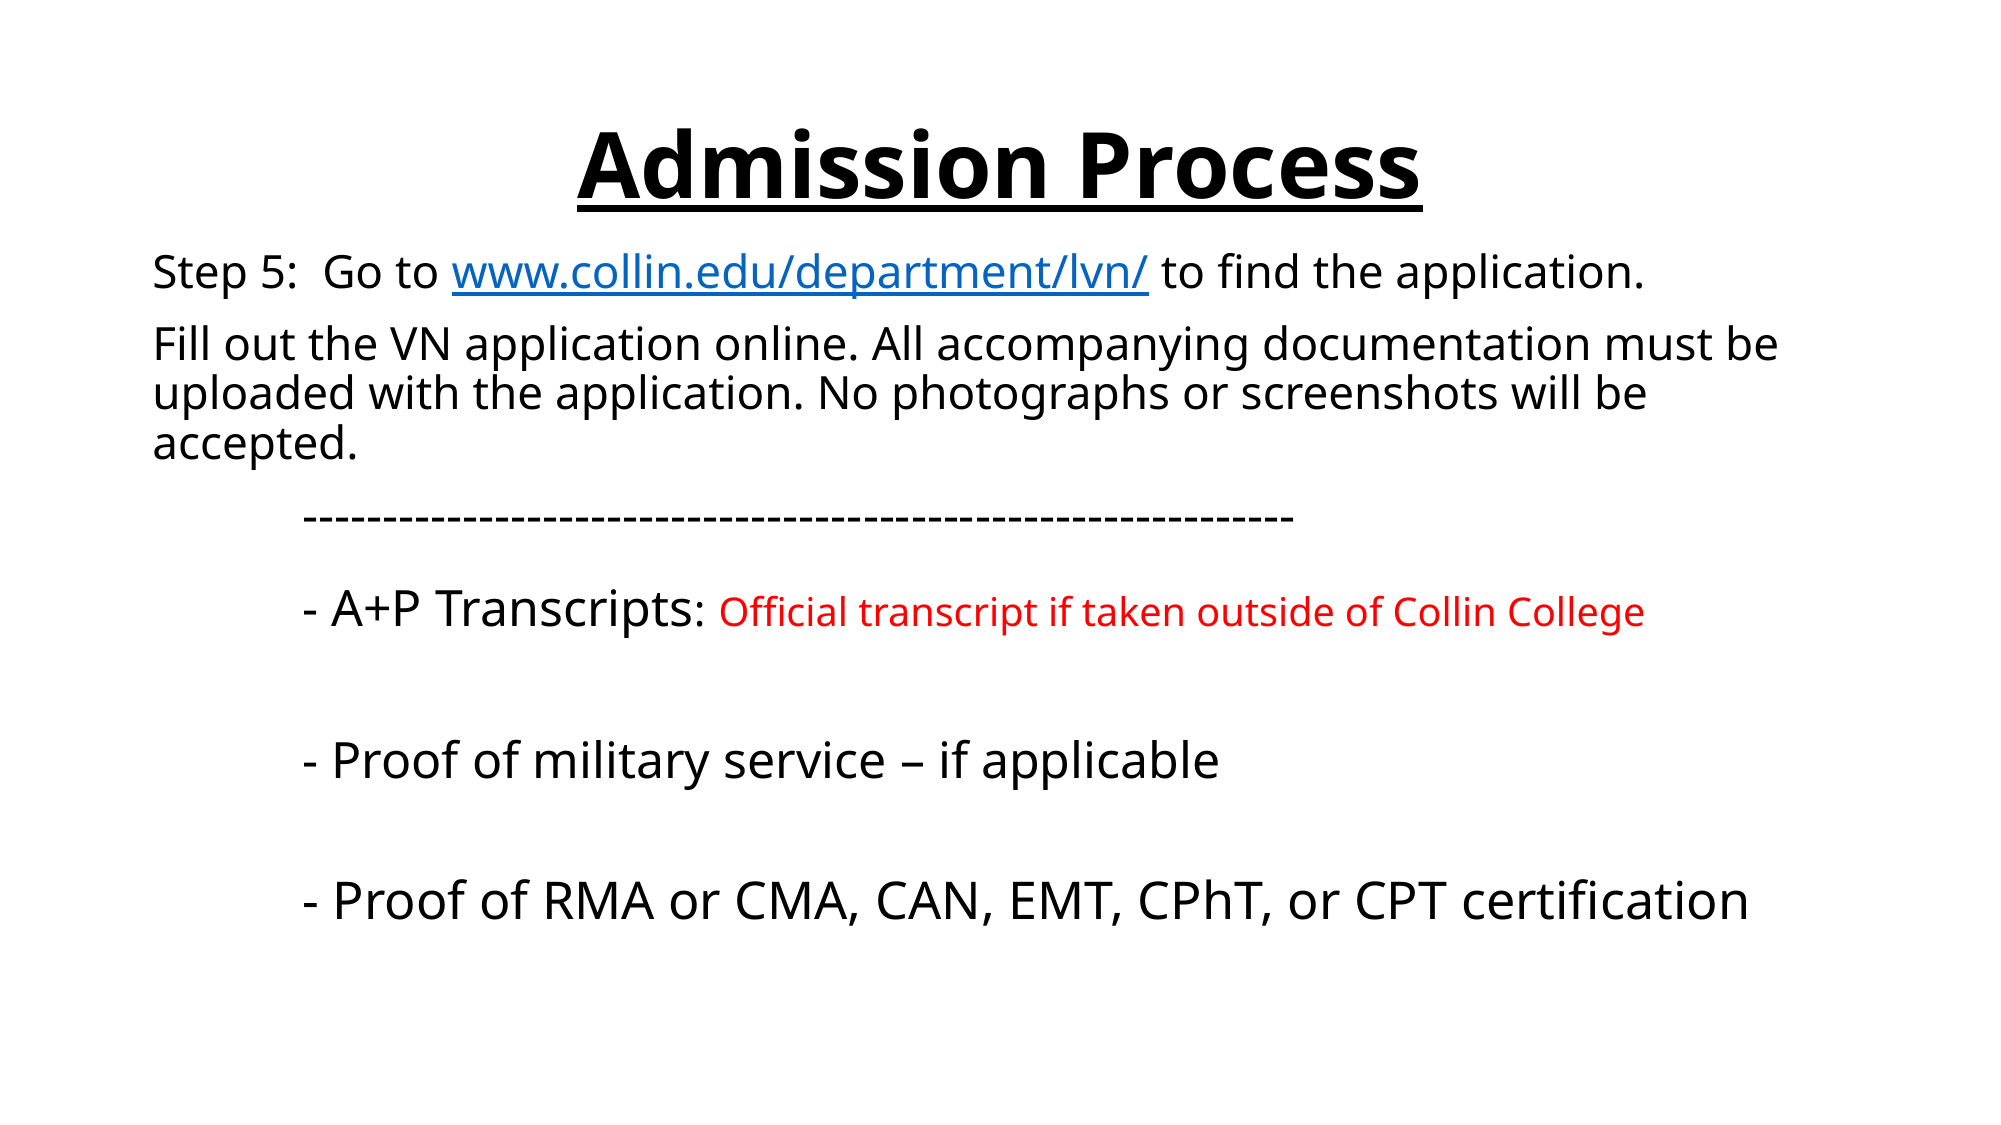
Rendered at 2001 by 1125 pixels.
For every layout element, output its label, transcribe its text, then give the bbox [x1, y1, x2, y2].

title Admission Process [137, 59, 1863, 236]
list Step 5: Go to www.collin.edu/department/lvn/ to find the application. Fill out the VN application online. All accompanying documentation must be uploaded with the application. No photographs or screenshots will be accepted. -------------------------------------------------------------- - A+P Transcripts: Official transcript if taken outside of Collin College - Proof of military service – if applicable - Proof of RMA or CMA, CAN, EMT, CPhT, or CPT certification [137, 236, 1863, 1066]
